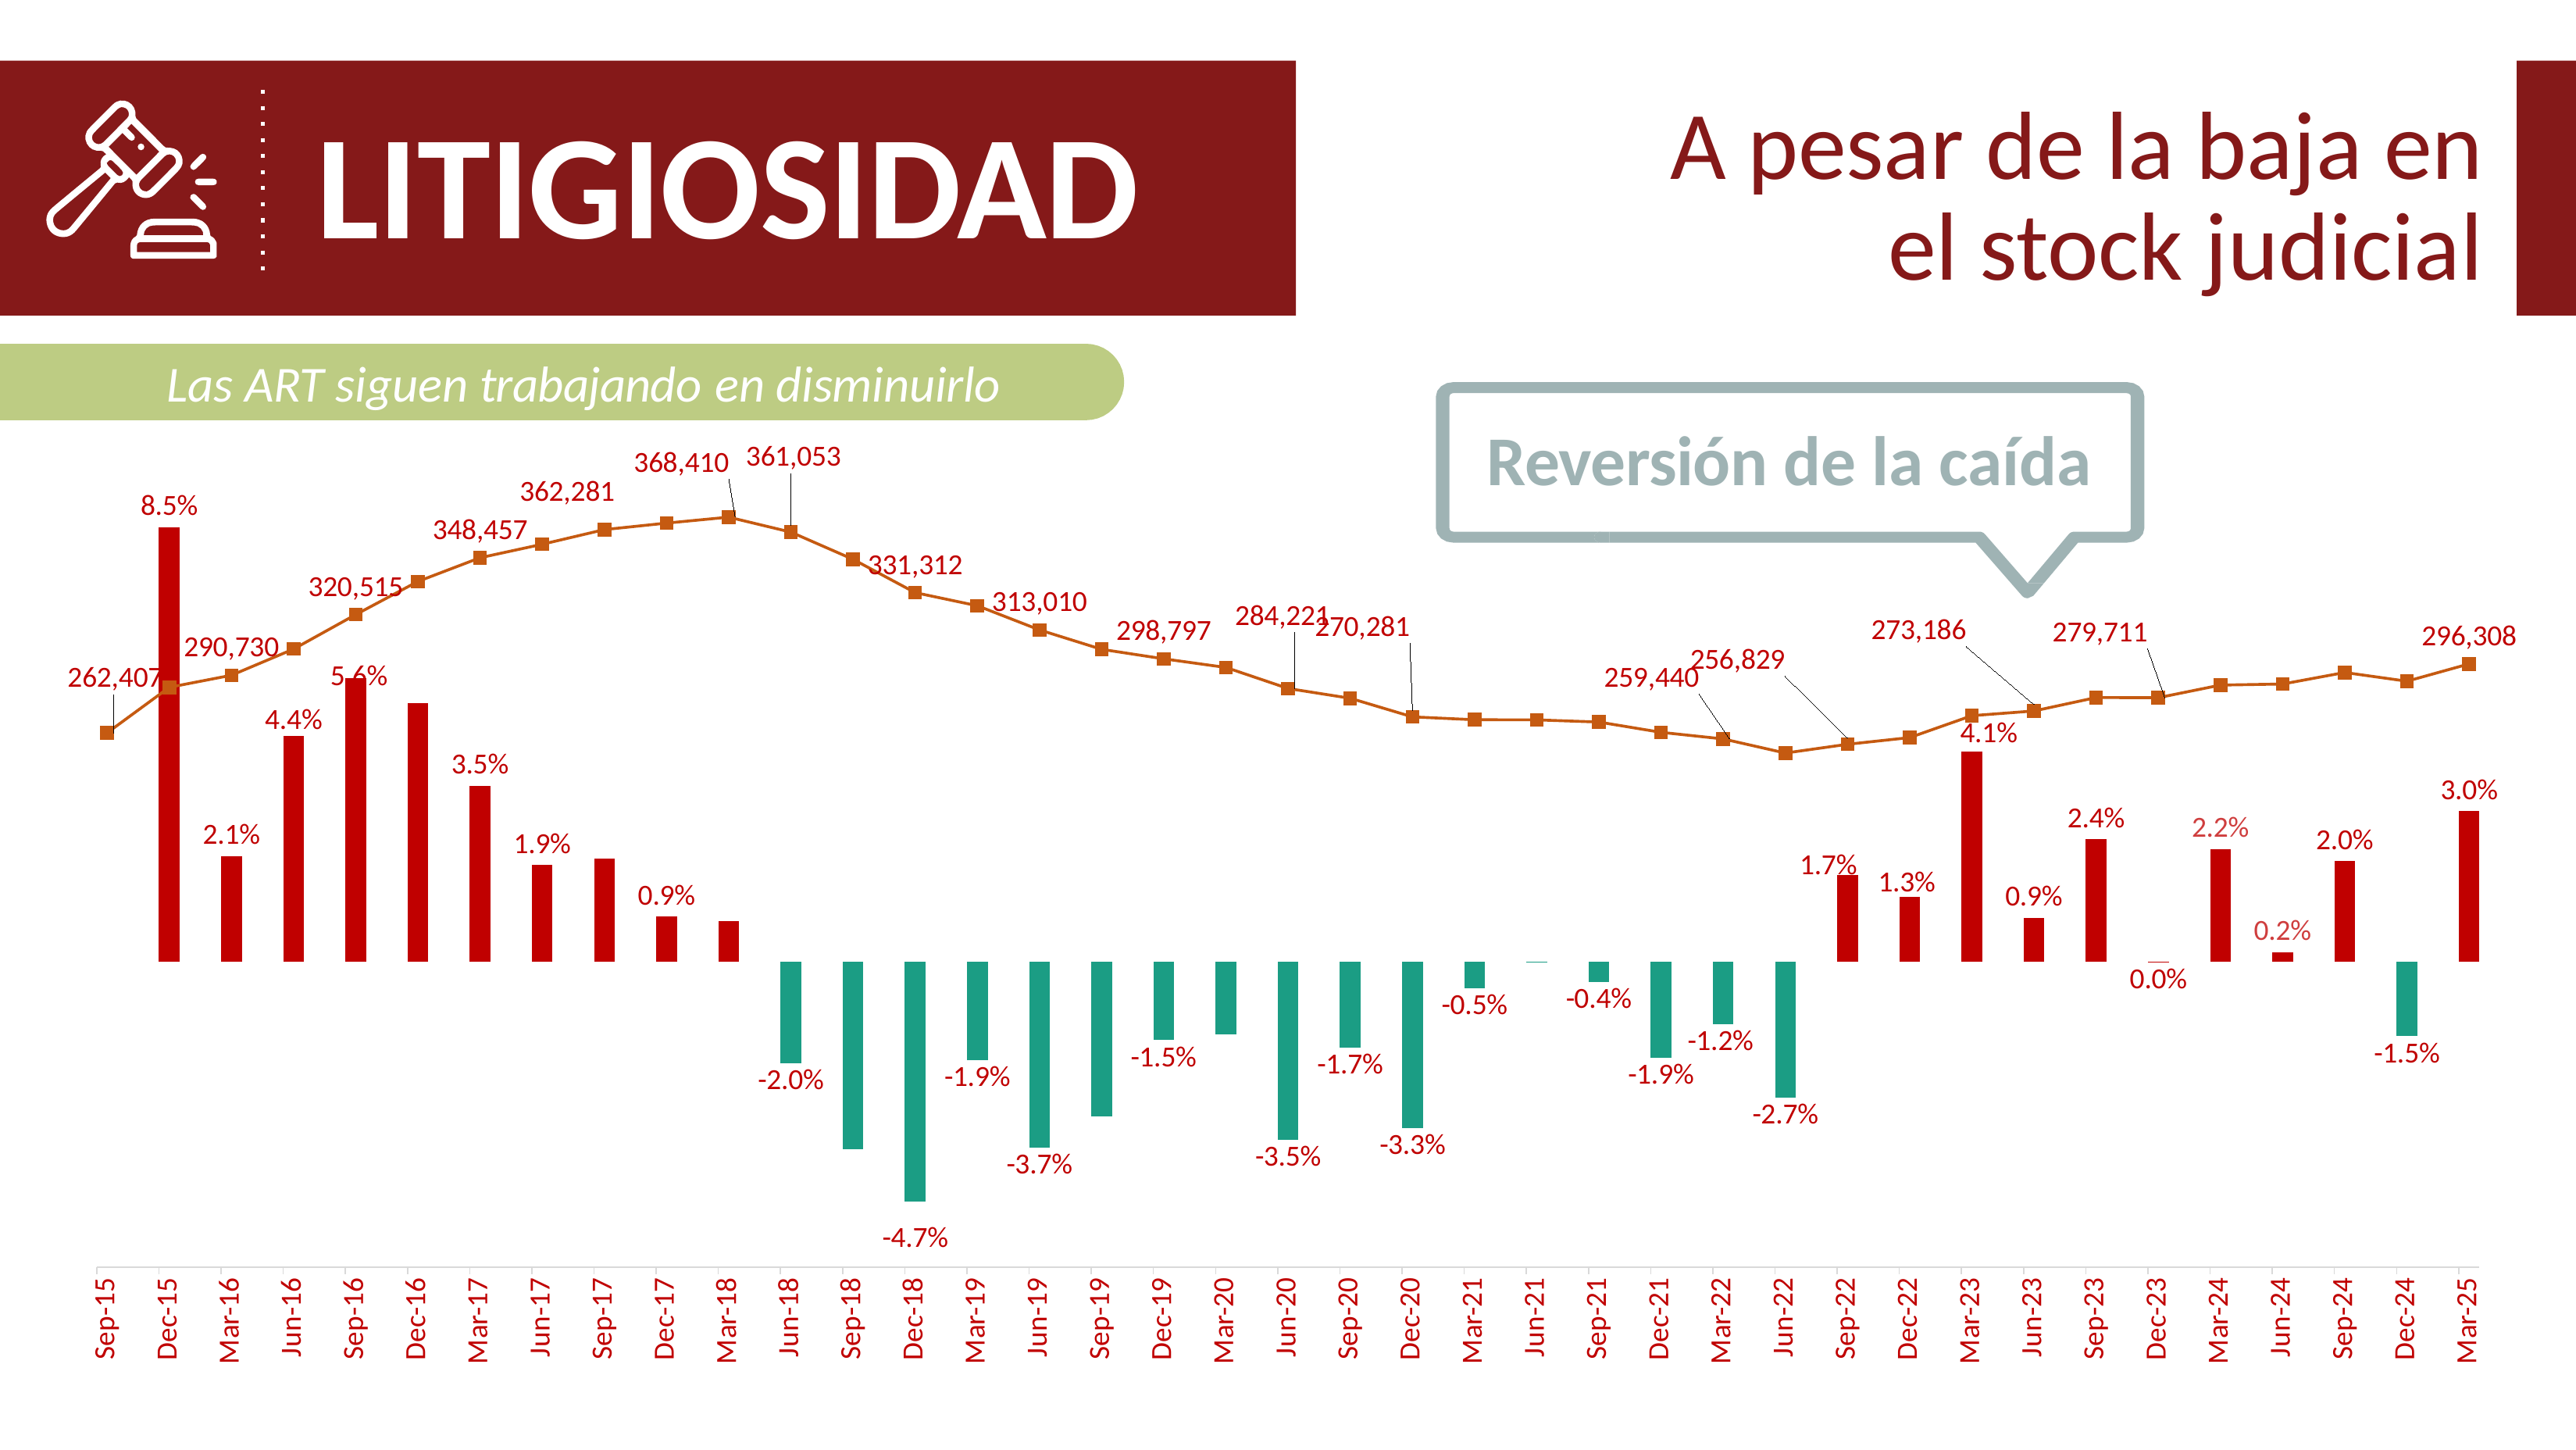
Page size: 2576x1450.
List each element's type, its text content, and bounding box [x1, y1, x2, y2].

text_box [2517, 60, 2576, 316]
chart [67, 444, 2517, 1450]
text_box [0, 343, 1125, 421]
text_box Reversión de la caída [1485, 413, 2096, 441]
text_box A pesar de la baja en el stock judicial [1639, 80, 2484, 300]
title LITIGIOSIDAD [315, 88, 1144, 333]
picture [45, 100, 217, 259]
text_box [1436, 382, 2145, 441]
text_box [0, 60, 1297, 316]
